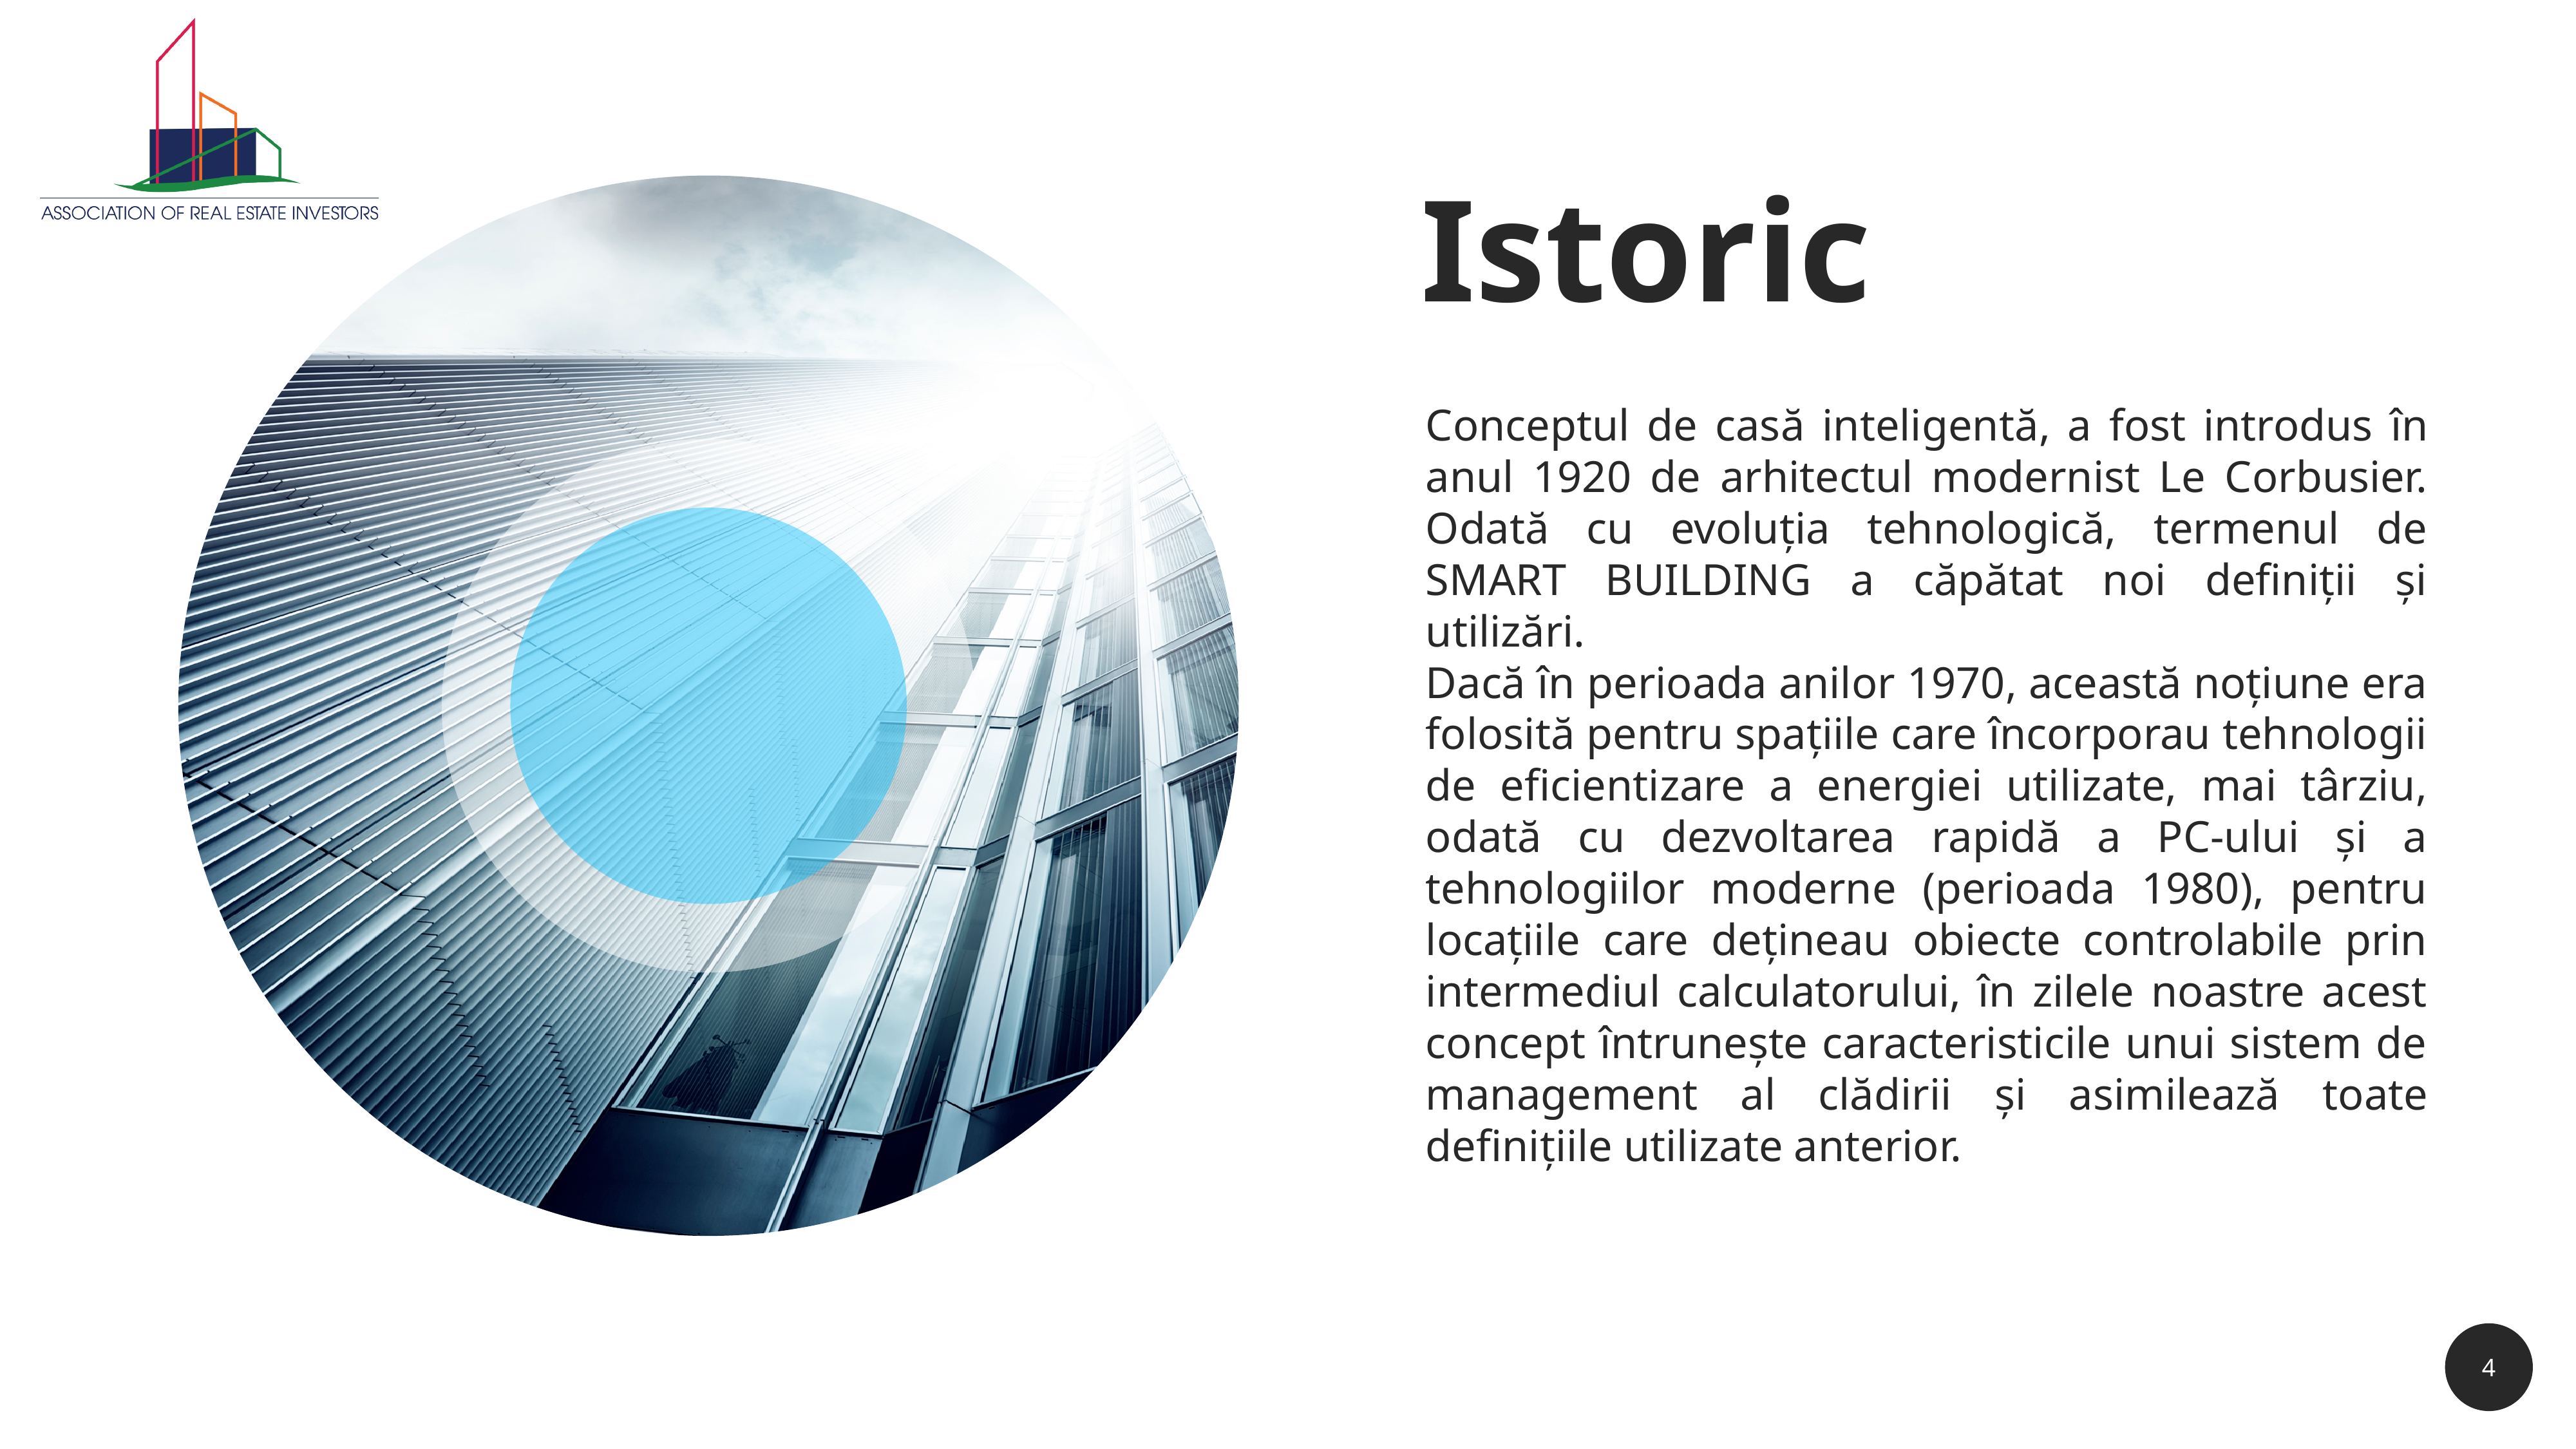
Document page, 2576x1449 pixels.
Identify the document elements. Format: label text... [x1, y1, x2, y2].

slide_number 4 [2456, 1348, 2521, 1387]
text_box Conceptul de casă inteligentă, a fost introdus în anul 1920 de arhitectul modernist Le Corbusier. Odată cu evoluția tehnologică, termenul de SMART BUILDING a căpătat noi definiții și utilizări. Dacă în perioada anilor 1970, această noțiune era folosită pentru spațiile care încorporau tehnologii de eficientizare a energiei utilizate, mai târziu, odată cu dezvoltarea rapidă a PC-ului și a tehnologiilor moderne (perioada 1980), pentru locațiile care dețineau obiecte controlabile prin intermediul calculatorului, în zilele noastre acest concept întrunește caracteristicile unui sistem de management al clădirii și asimilează toate definițiile utilizate anterior. [1417, 393, 2433, 1236]
picture [40, 16, 379, 220]
text_box Istoric [1417, 160, 2286, 341]
text_box [441, 439, 976, 973]
text_box [178, 175, 1239, 1236]
text_box [510, 507, 907, 904]
